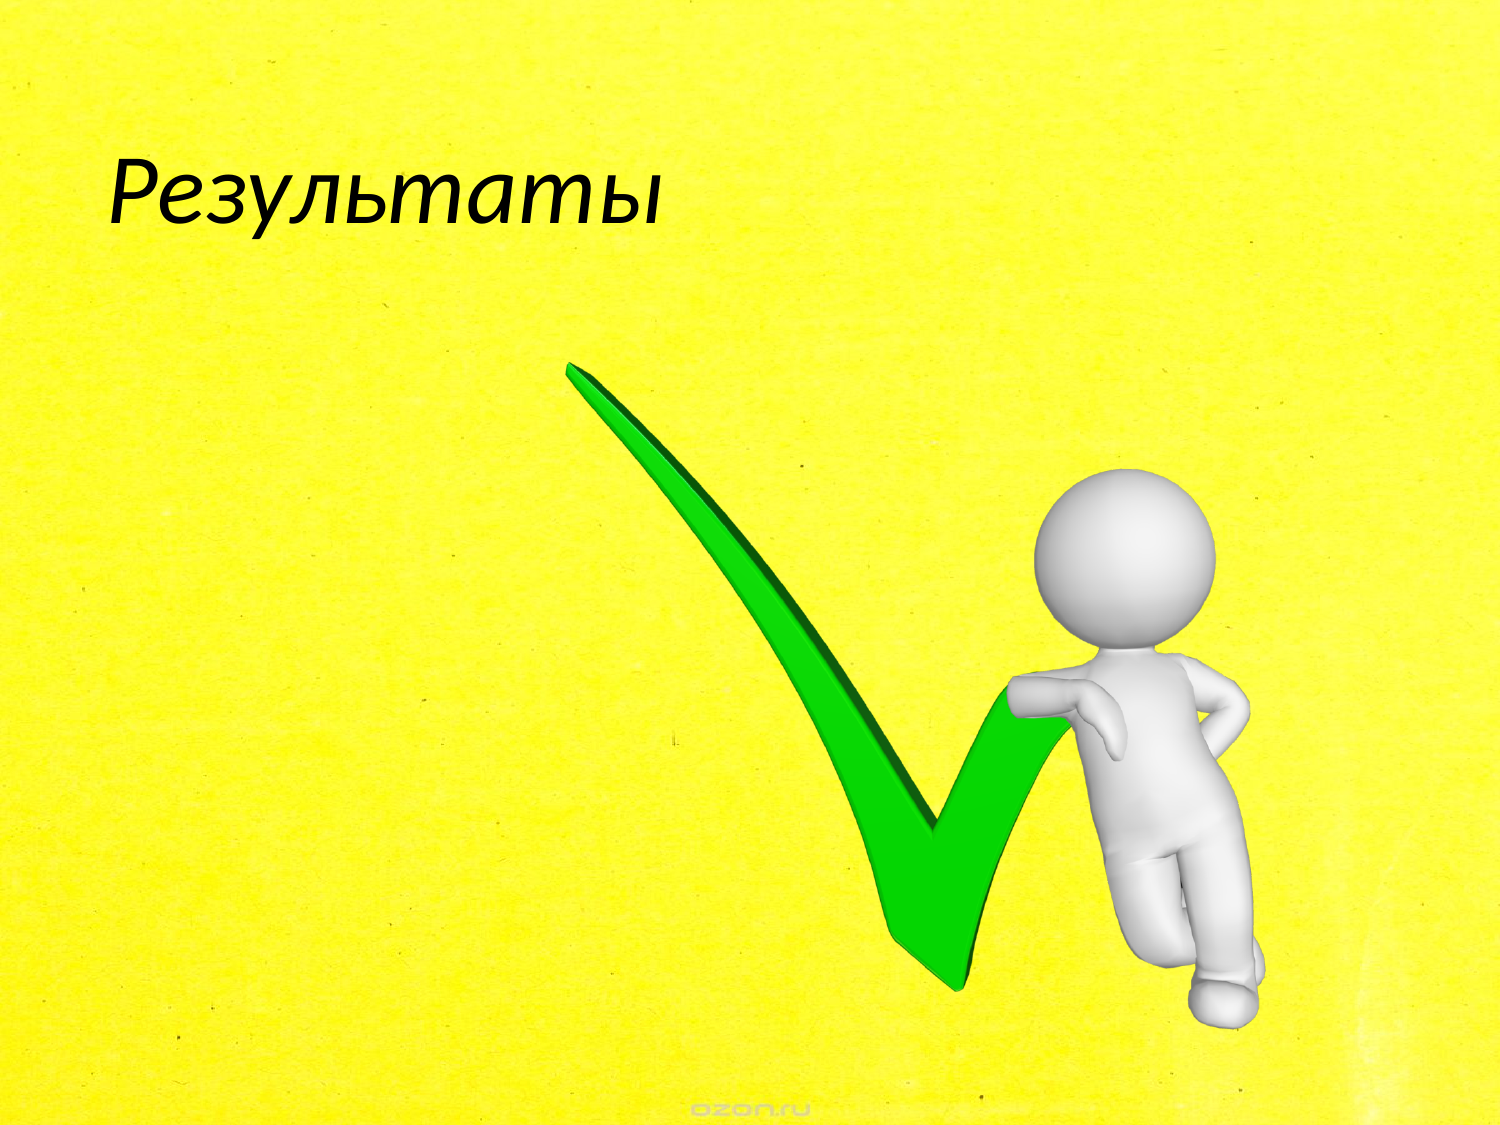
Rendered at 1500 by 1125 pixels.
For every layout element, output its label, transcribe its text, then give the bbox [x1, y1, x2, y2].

title Результаты [0, 90, 801, 278]
picture [0, 0, 1500, 1125]
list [548, 325, 1292, 1069]
